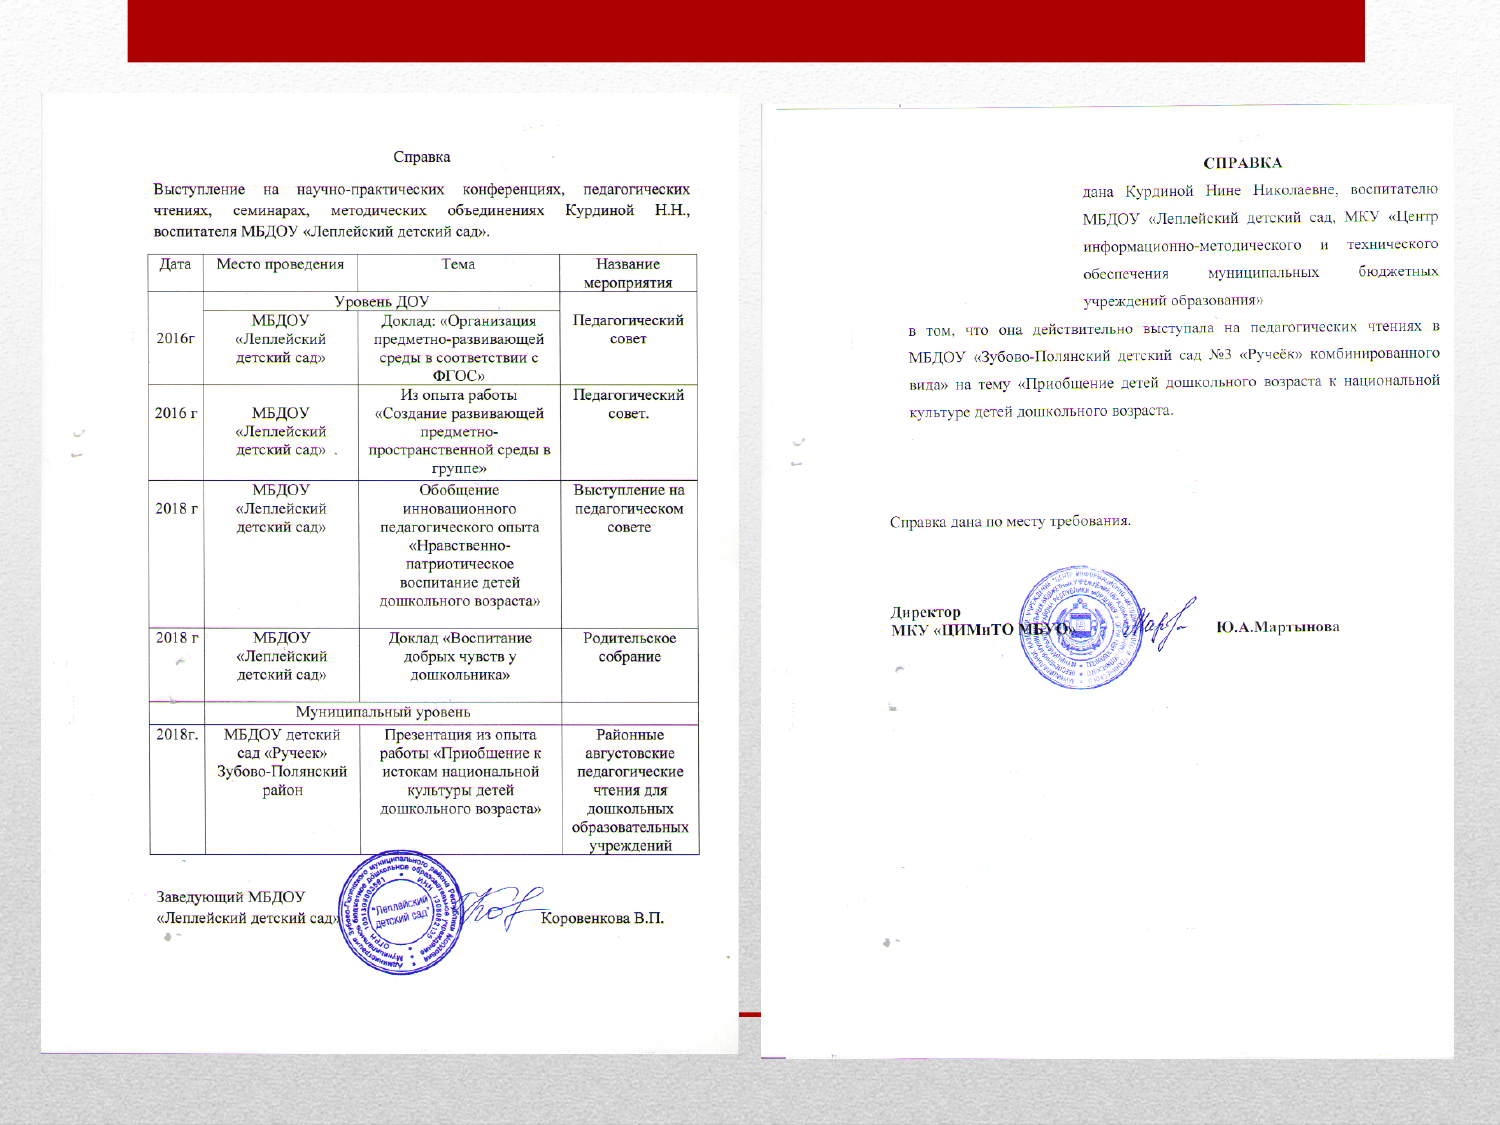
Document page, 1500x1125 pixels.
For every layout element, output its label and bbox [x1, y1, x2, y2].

picture [40, 92, 739, 1055]
picture [761, 103, 1455, 1060]
